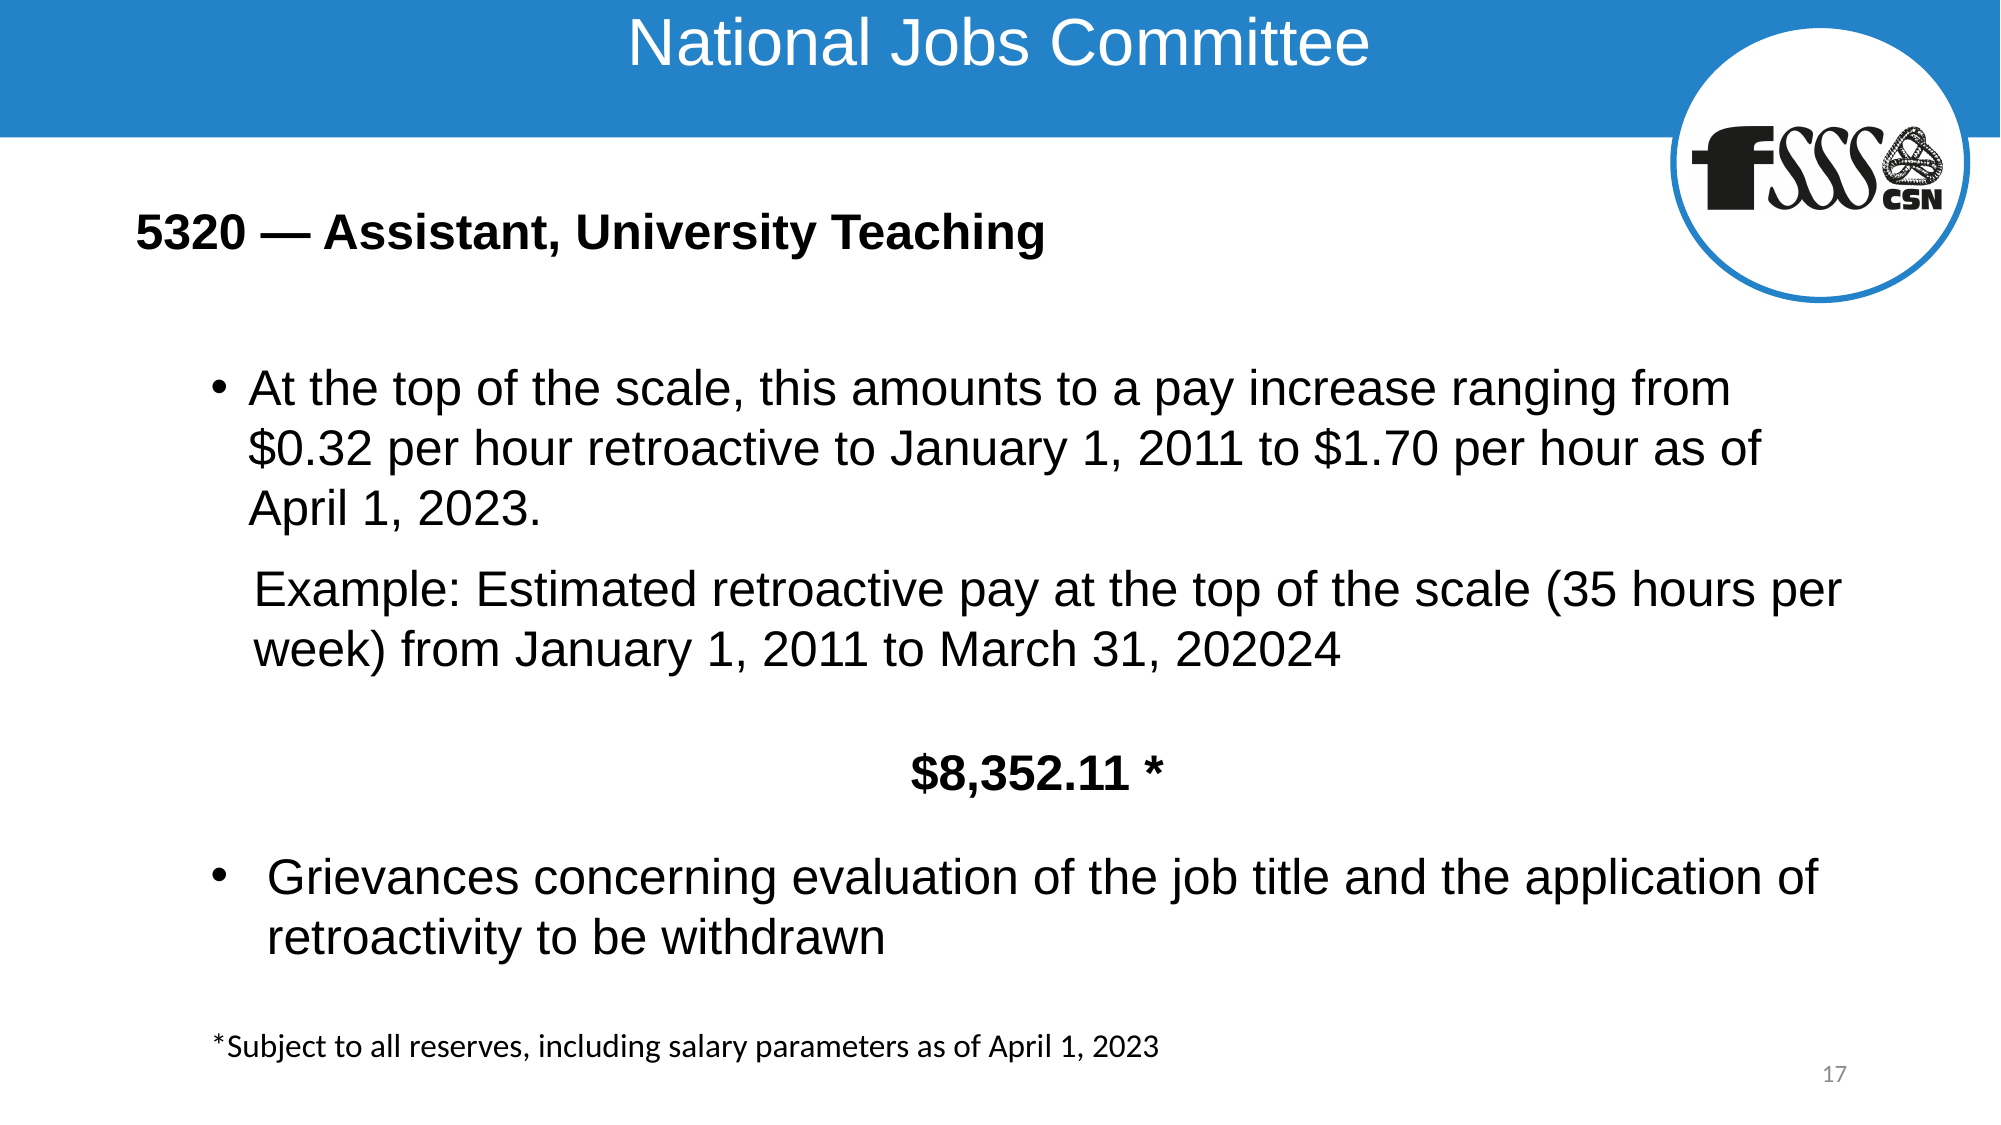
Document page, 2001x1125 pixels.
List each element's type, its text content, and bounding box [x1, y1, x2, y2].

picture [1692, 126, 1943, 210]
text_box 5320 — Assistant, University Teaching At the top of the scale, this amounts to a pay increase ranging from $0.32 per hour retroactive to January 1, 2011 to $1.70 per hour as of April 1, 2023. Example: Estimated retroactive pay at the top of the scale (35 hours per week) from January 1, 2011 to March 31, 202024 $8,352.11 * Grievances concerning evaluation of the job title and the application of retroactivity to be withdrawn *Subject to all reserves, including salary parameters as of April 1, 2023 [120, 198, 1879, 1072]
slide_number 17 [1412, 1042, 1863, 1103]
text_box National Jobs Committee [0, 0, 2000, 138]
text_box [1672, 23, 1969, 302]
